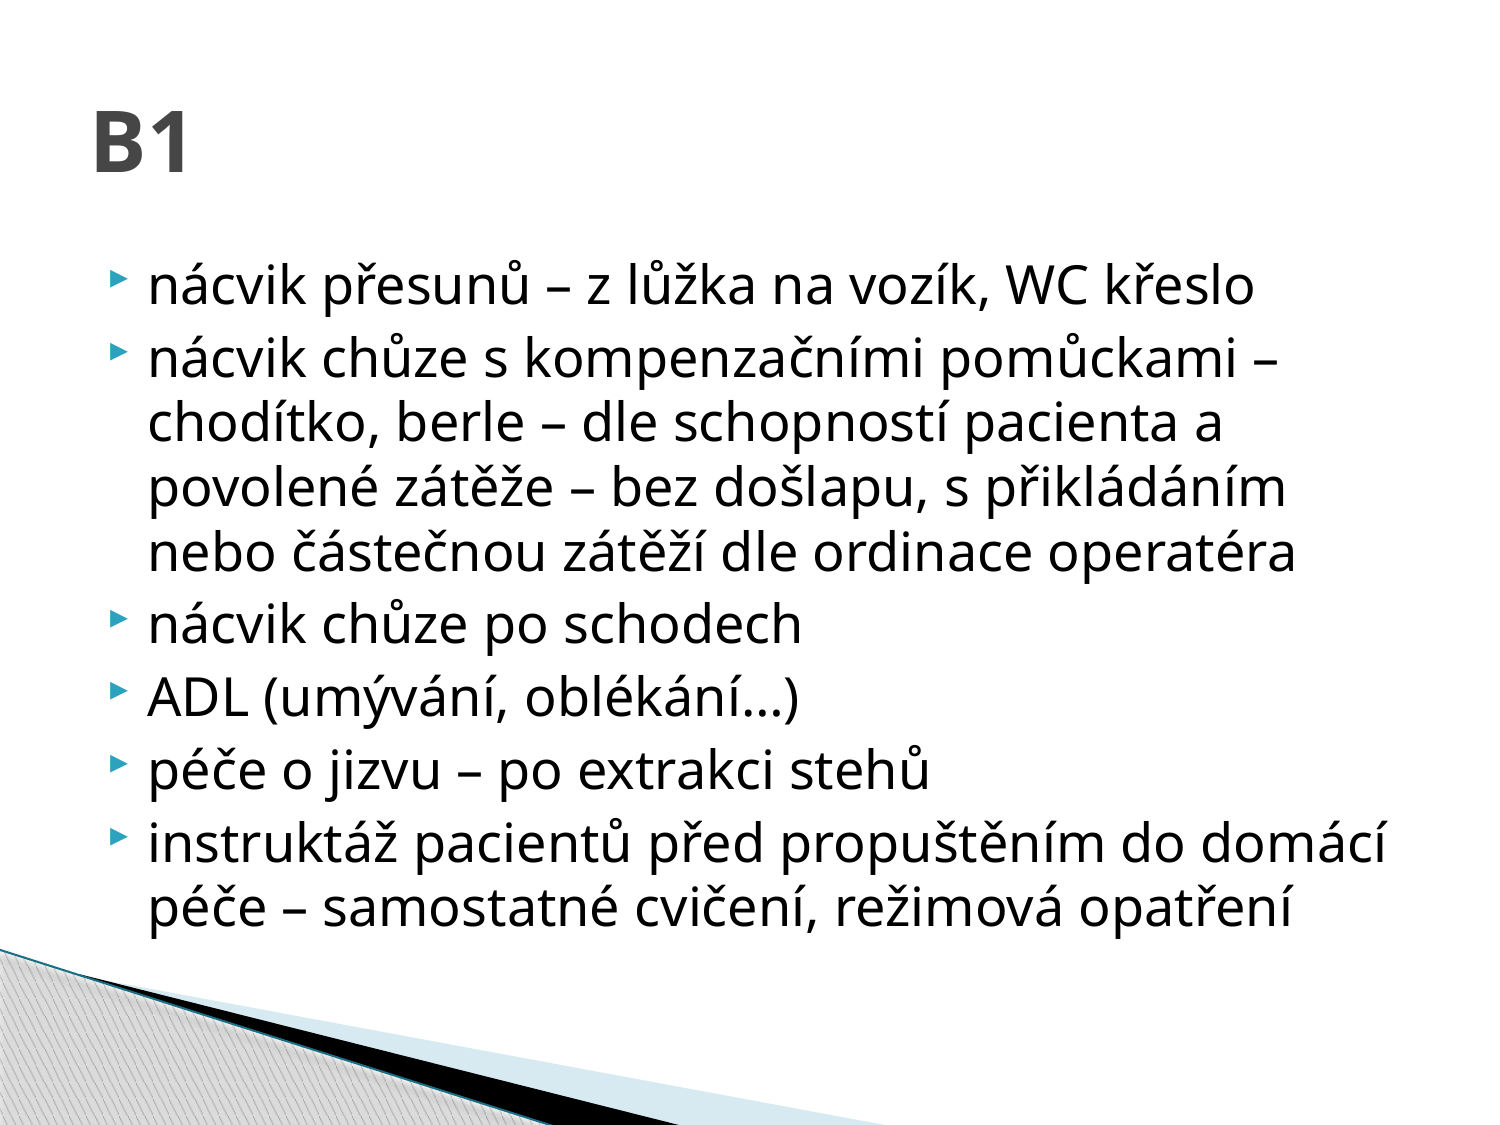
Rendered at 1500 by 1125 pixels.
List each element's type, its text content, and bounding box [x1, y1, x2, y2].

title B1 [75, 45, 1425, 233]
list nácvik přesunů – z lůžka na vozík, WC křeslo nácvik chůze s kompenzačními pomůckami – chodítko, berle – dle schopností pacienta a povolené zátěže – bez došlapu, s přikládáním nebo částečnou zátěží dle ordinace operatéra nácvik chůze po schodech ADL (umývání, oblékání…) péče o jizvu – po extrakci stehů instruktáž pacientů před propuštěním do domácí péče – samostatné cvičení, režimová opatření [75, 243, 1425, 986]
